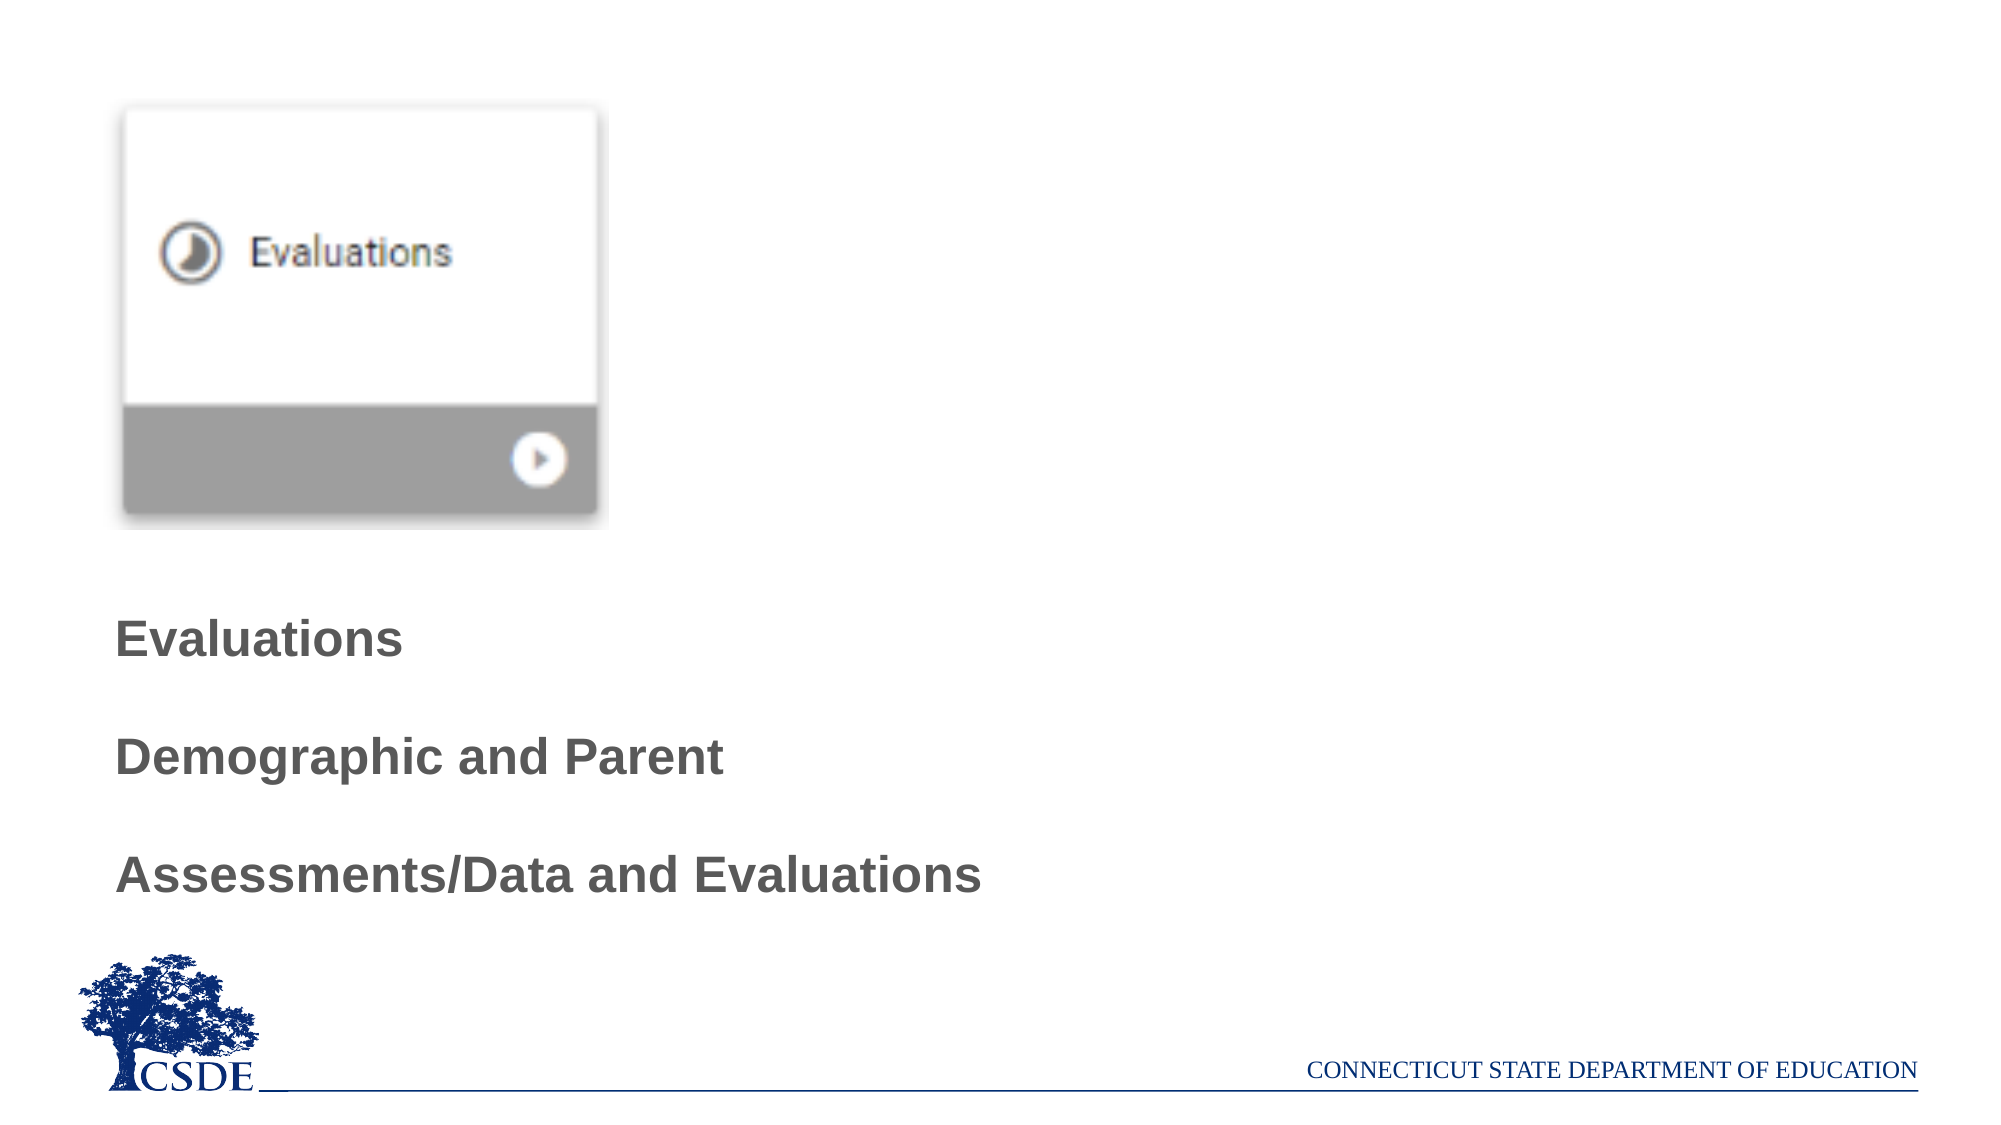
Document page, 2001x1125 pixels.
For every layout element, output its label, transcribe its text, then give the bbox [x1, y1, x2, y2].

text_box CONNECTICUT STATE DEPARTMENT OF EDUCATION [1241, 1045, 1934, 1091]
picture [99, 97, 609, 530]
list Evaluations Demographic and Parent Assessments/Data and Evaluations [99, 480, 1900, 1067]
picture [78, 954, 260, 1092]
